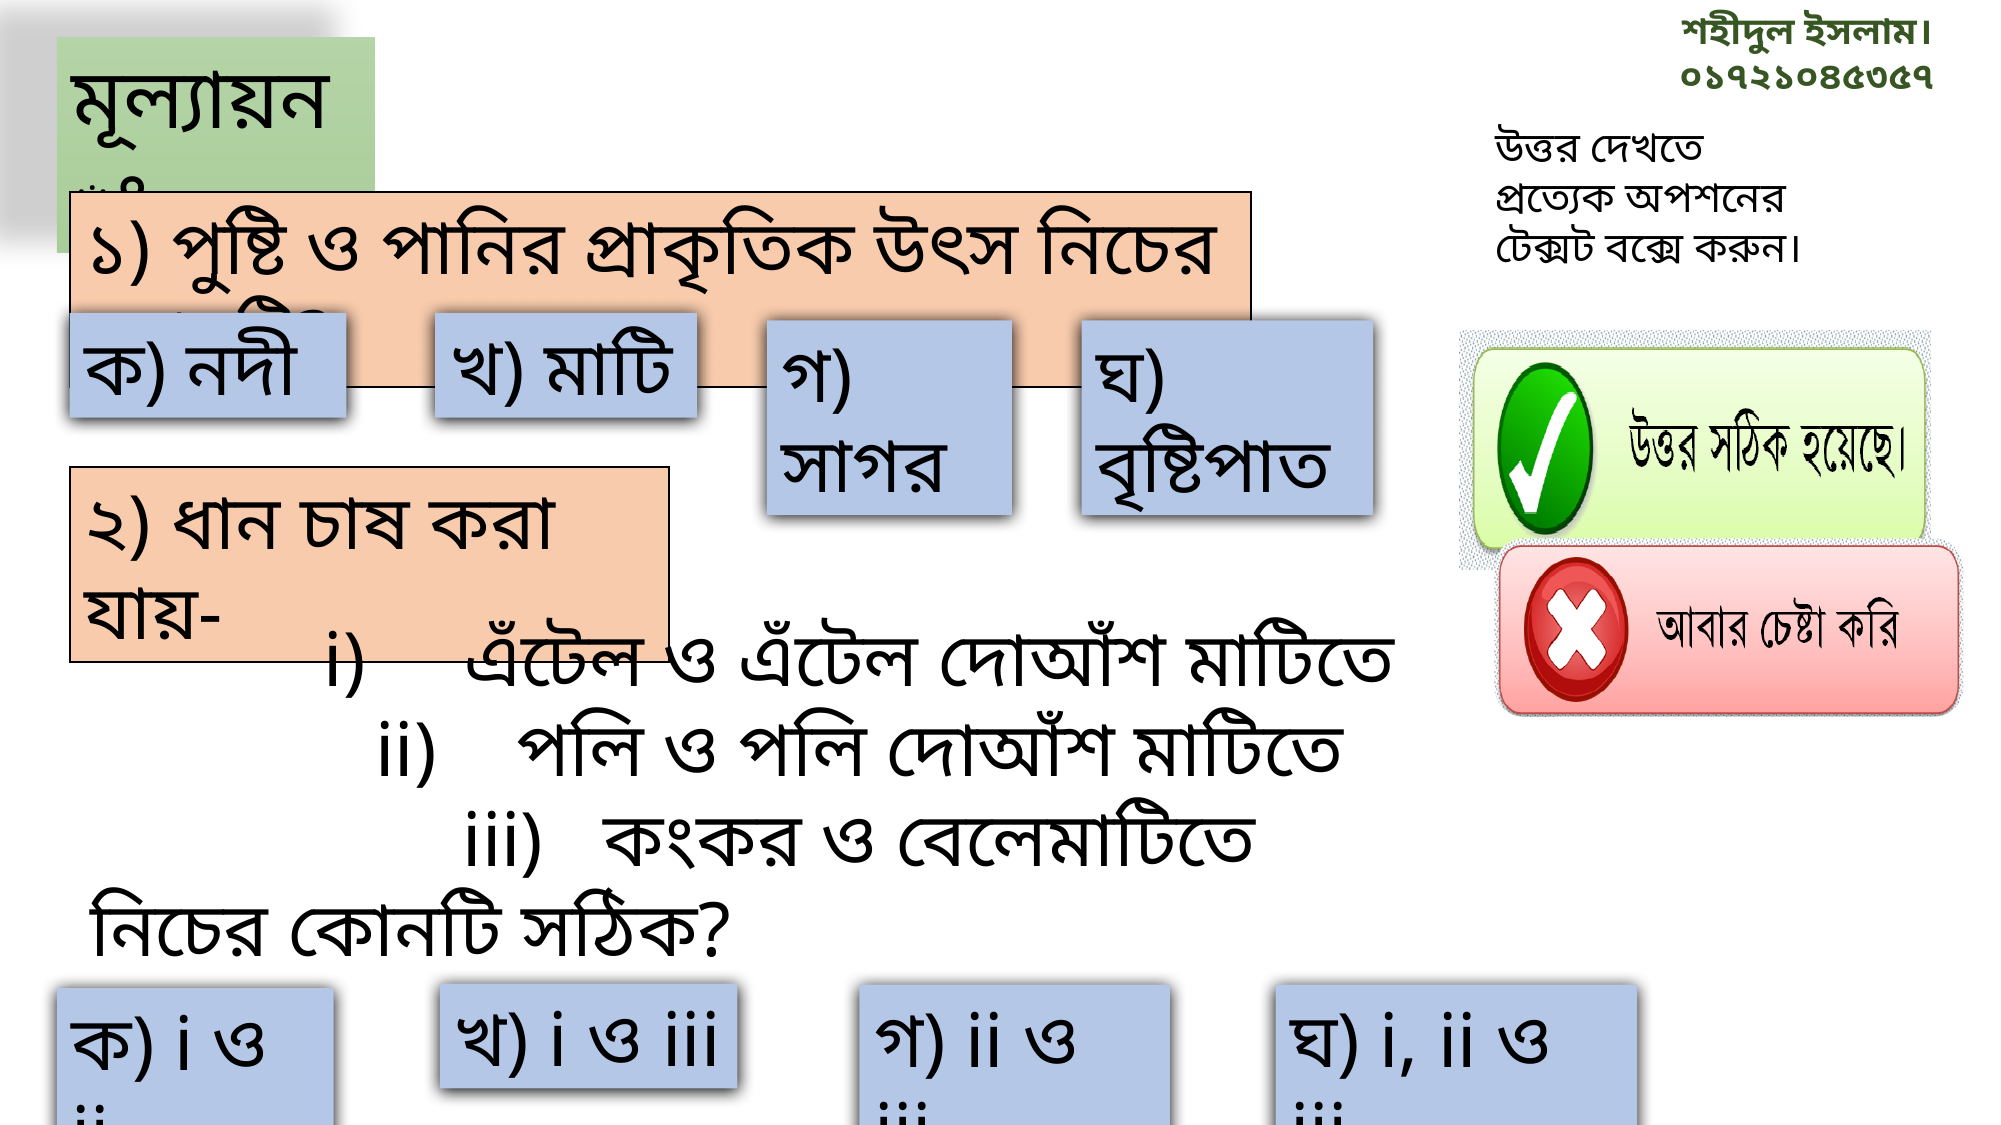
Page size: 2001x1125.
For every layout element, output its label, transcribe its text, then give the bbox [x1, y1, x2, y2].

text_box ক) নদী [69, 312, 347, 419]
text_box ২) ধান চাষ করা যায়- [69, 466, 670, 663]
text_box ক) i ও ii [56, 987, 335, 1125]
text_box ১) পুষ্টি ও পানির প্রাকৃতিক উৎস নিচের কোনটি? [69, 191, 1252, 388]
text_box খ) i ও iii [439, 983, 738, 1089]
text_box খ) মাটি [434, 312, 698, 419]
text_box ঘ) বৃষ্টিপাত [1081, 319, 1374, 516]
picture [1458, 330, 1964, 717]
text_box গ) সাগর [766, 319, 1013, 516]
text_box মূল্যায়নঃ [56, 37, 375, 253]
text_box এঁটেল ও এঁটেল দোআঁশ মাটিতে পলি ও পলি দোআঁশ মাটিতে কংকর ও বেলেমাটিতে নিচের কোনটি সঠিক? [75, 604, 1643, 980]
text_box গ) ii ও iii [858, 984, 1171, 1125]
text_box ঘ) i, ii ও iii [1274, 984, 1638, 1125]
text_box উত্তর দেখতে প্রত্যেক অপশনের টেক্সট বক্সে করুন। [1480, 113, 1847, 279]
